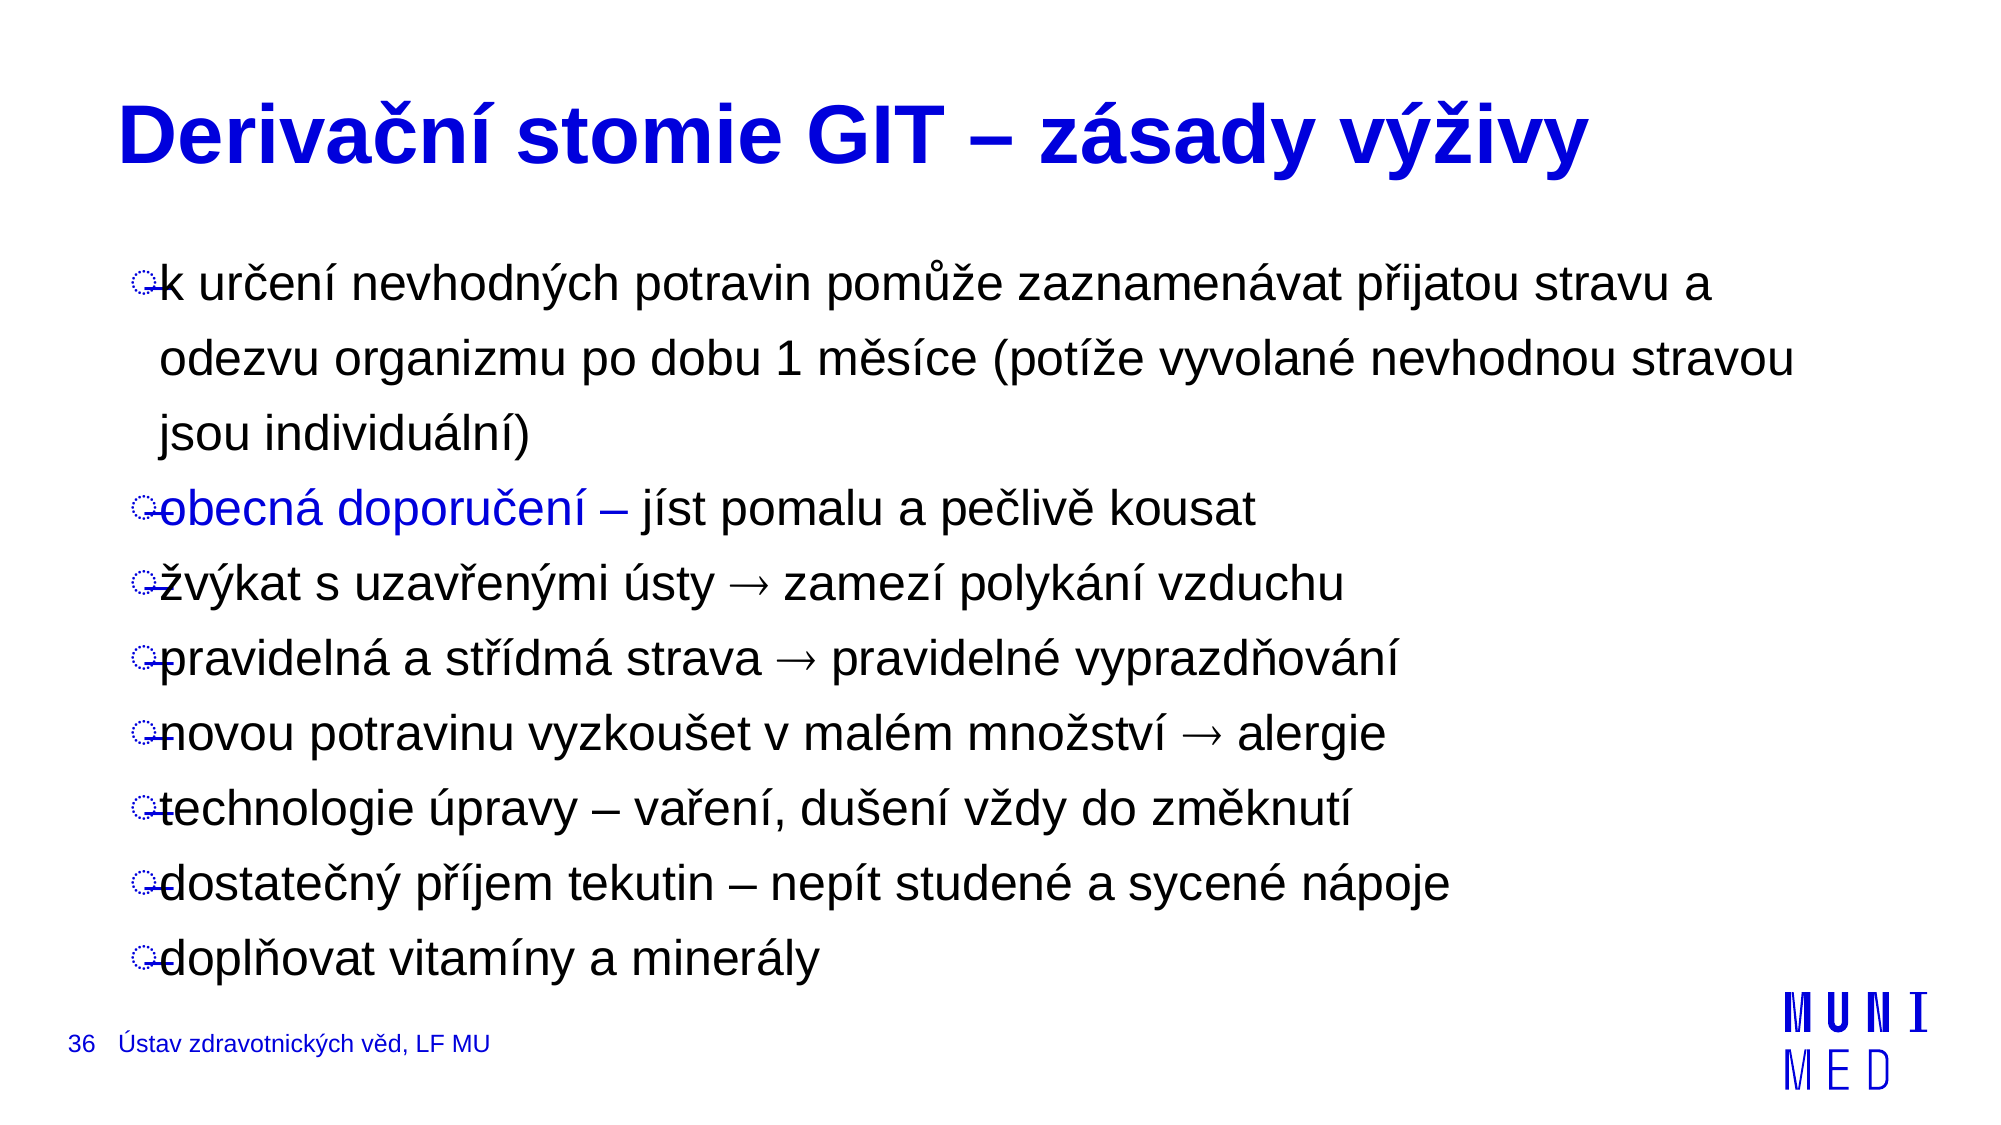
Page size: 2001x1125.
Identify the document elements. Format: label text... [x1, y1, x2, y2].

title Derivační stomie GIT – zásady výživy [117, 96, 1882, 171]
list k určení nevhodných potravin pomůže zaznamenávat přijatou stravu a odezvu organizmu po dobu 1 měsíce (potíže vyvolané nevhodnou stravou jsou individuální) obecná doporučení – jíst pomalu a pečlivě kousat žvýkat s uzavřenými ústy  zamezí polykání vzduchu pravidelná a střídmá strava  pravidelné vyprazdňování novou potravinu vyzkoušet v malém množství  alergie technologie úpravy – vaření, dušení vždy do změknutí dostatečný příjem tekutin – nepít studené a sycené nápoje doplňovat vitamíny a minerály [117, 235, 1882, 915]
footer Ústav zdravotnických věd, LF MU [118, 1021, 1418, 1063]
slide_number 36 [67, 1021, 110, 1063]
